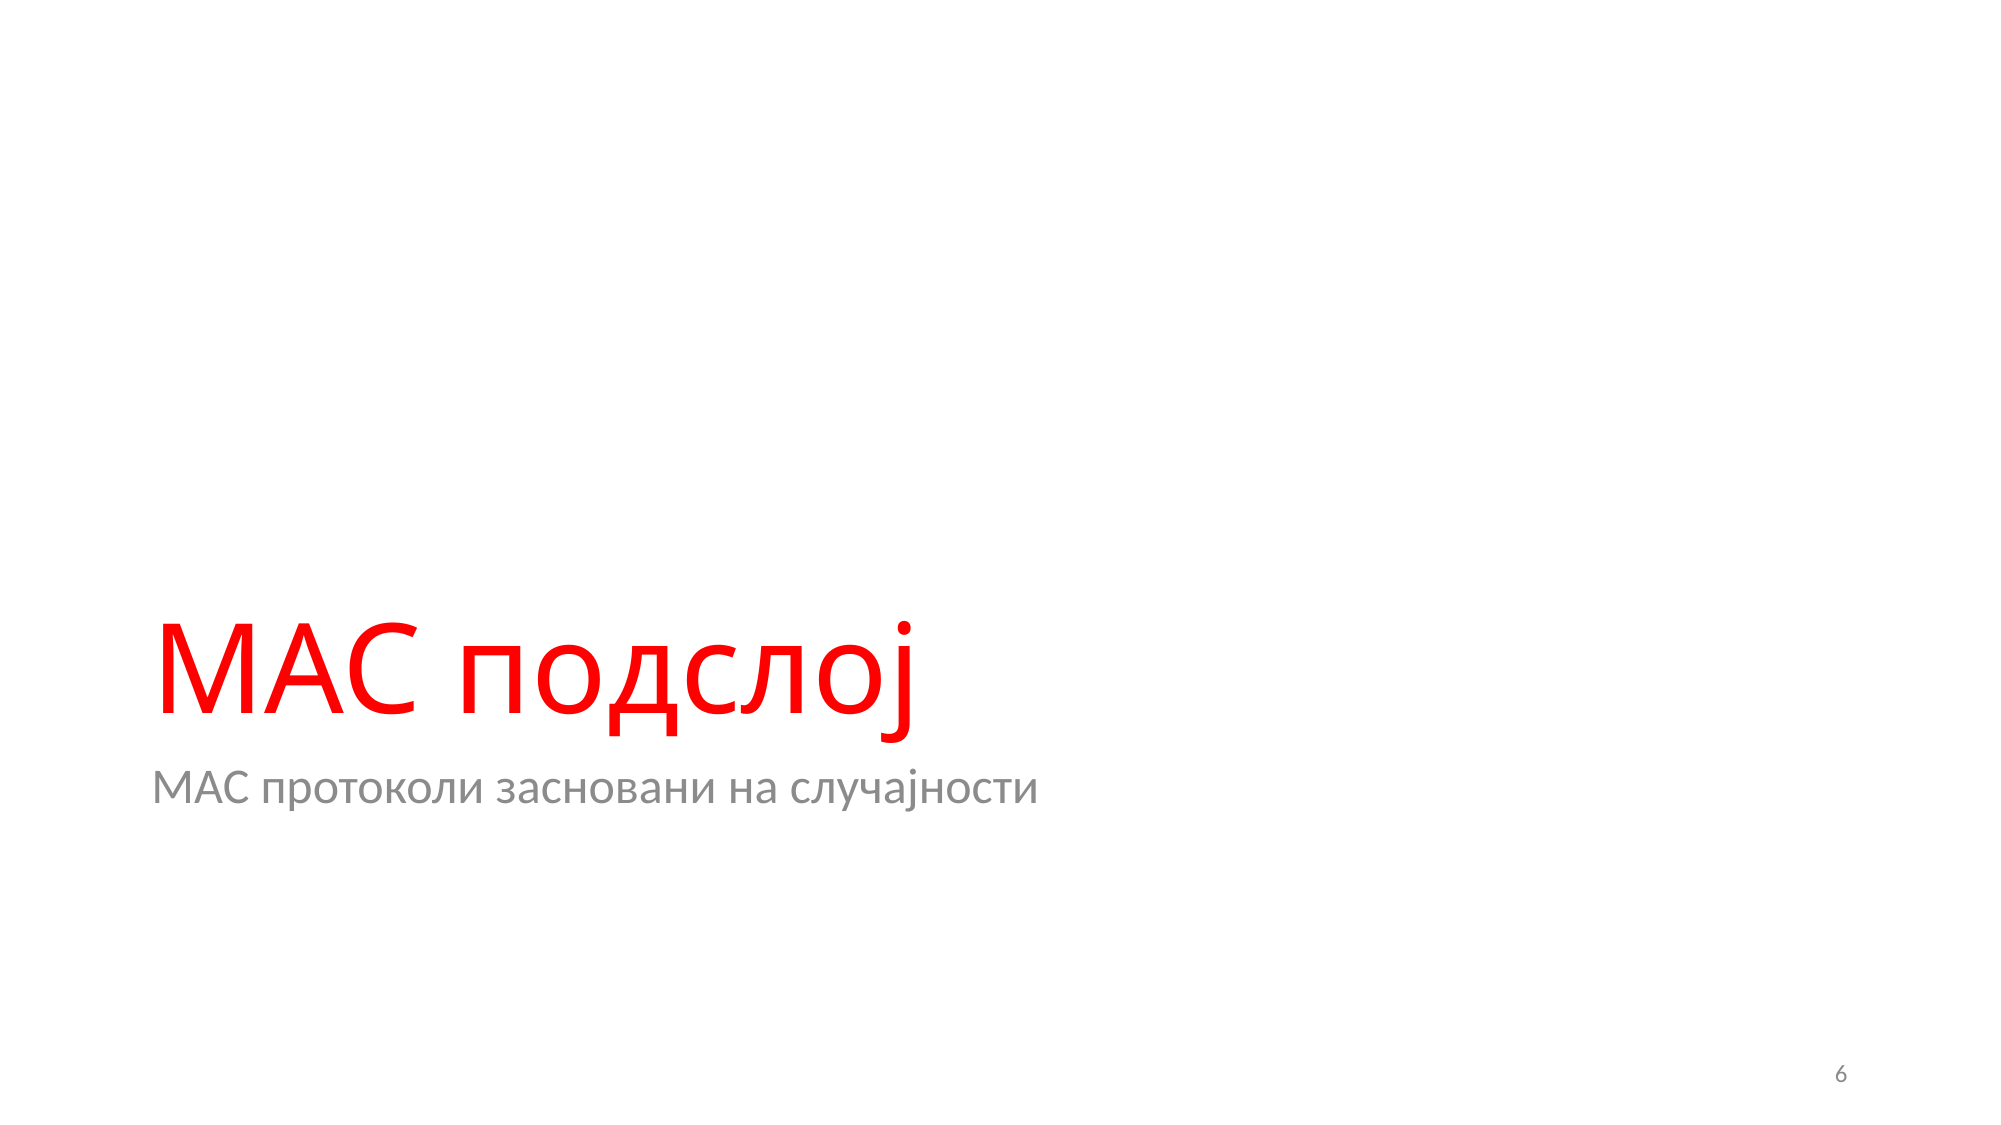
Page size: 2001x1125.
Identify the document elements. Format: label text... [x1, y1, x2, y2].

slide_number 6 [1412, 1042, 1863, 1103]
title MAC подслој [136, 280, 1862, 749]
list MAC протоколи засновани на случајности [136, 752, 1862, 999]
